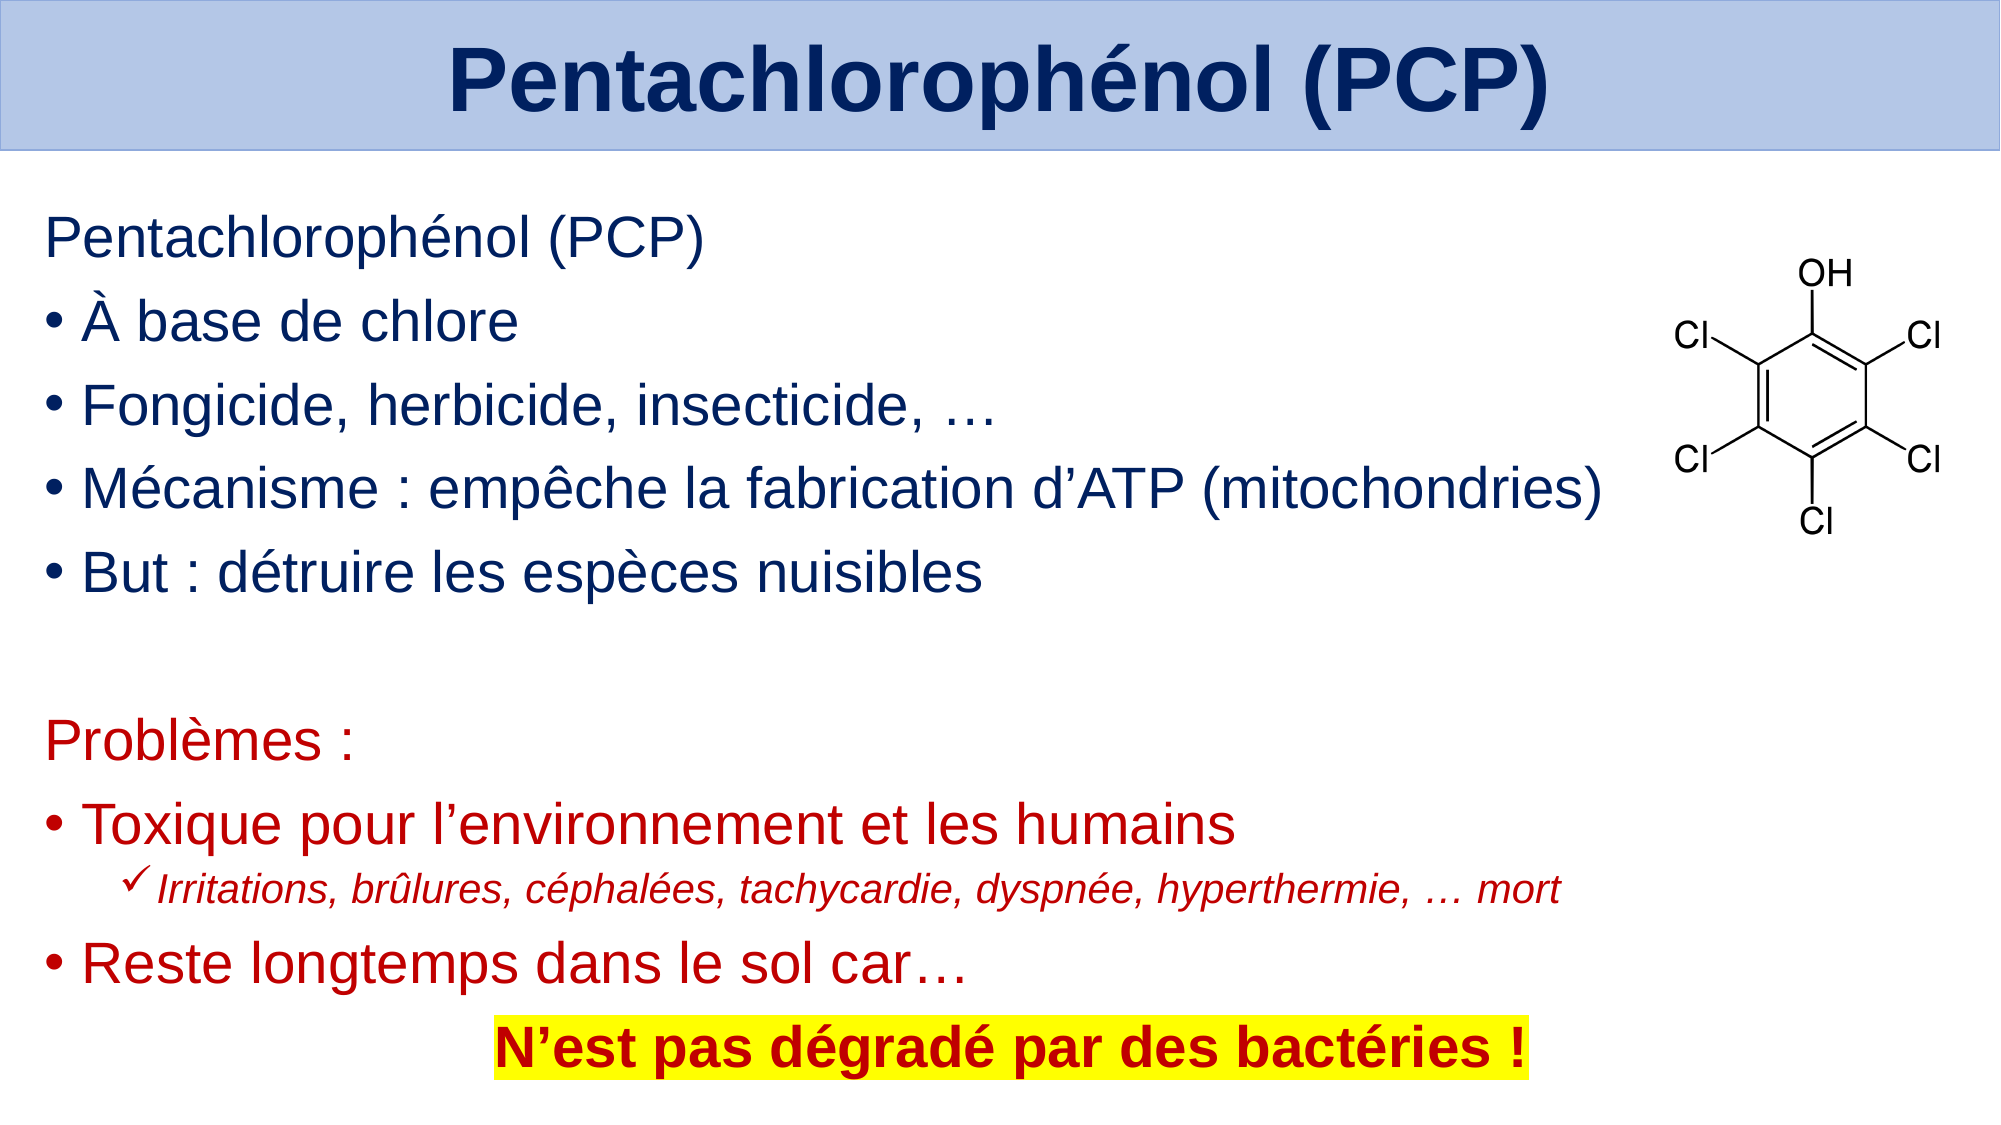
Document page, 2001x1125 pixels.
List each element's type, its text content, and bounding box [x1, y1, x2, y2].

picture [1670, 253, 1944, 540]
text_box Pentachlorophénol (PCP) [0, 0, 2000, 151]
list Pentachlorophénol (PCP) À base de chlore Fongicide, herbicide, insecticide, … Mécanisme : empêche la fabrication d’ATP (mitochondries) But : détruire les espèces nuisibles Problèmes : Toxique pour l’environnement et les humains Irritations, brûlures, céphalées, tachycardie, dyspnée, hyperthermie, … mort Reste longtemps dans le sol car… N’est pas dégradé par des bactéries ! [29, 199, 1971, 1111]
